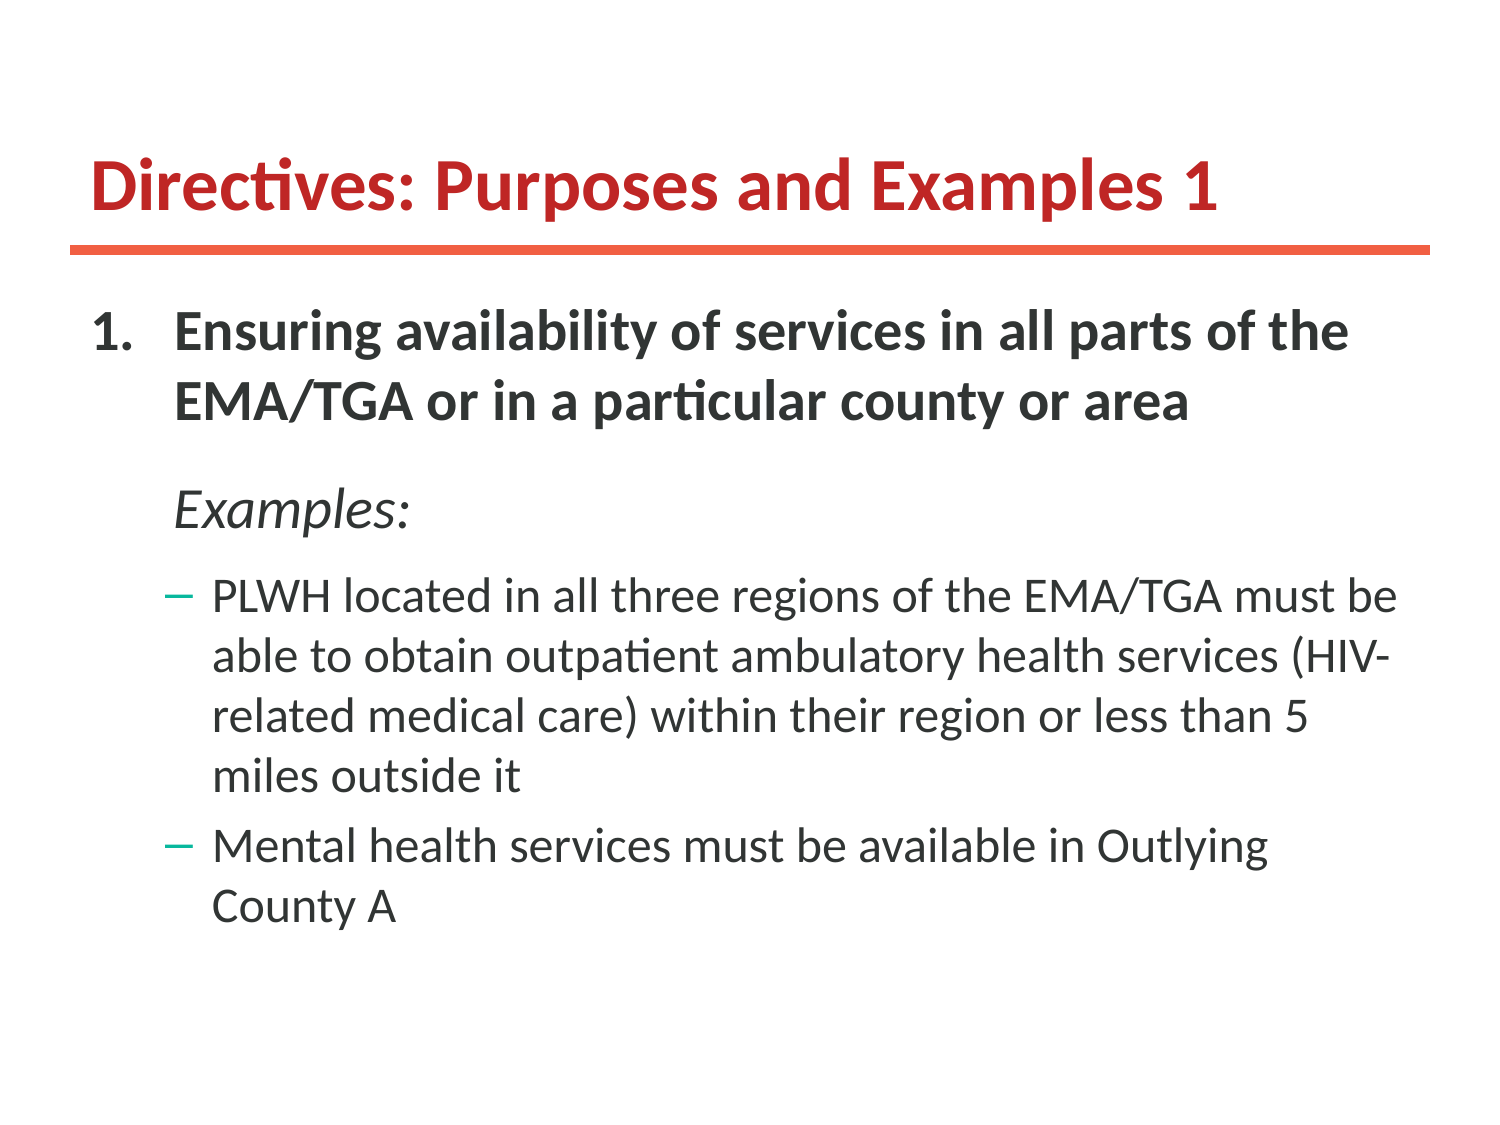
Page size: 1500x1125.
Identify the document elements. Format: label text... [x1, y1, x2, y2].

title Directives: Purposes and Examples 1 [75, 45, 1425, 233]
list Ensuring availability of services in all parts of the EMA/TGA or in a particular county or area Examples: PLWH located in all three regions of the EMA/TGA must be able to obtain outpatient ambulatory health services (HIV-related medical care) within their region or less than 5 miles outside it Mental health services must be available in Outlying County A [75, 284, 1425, 1005]
